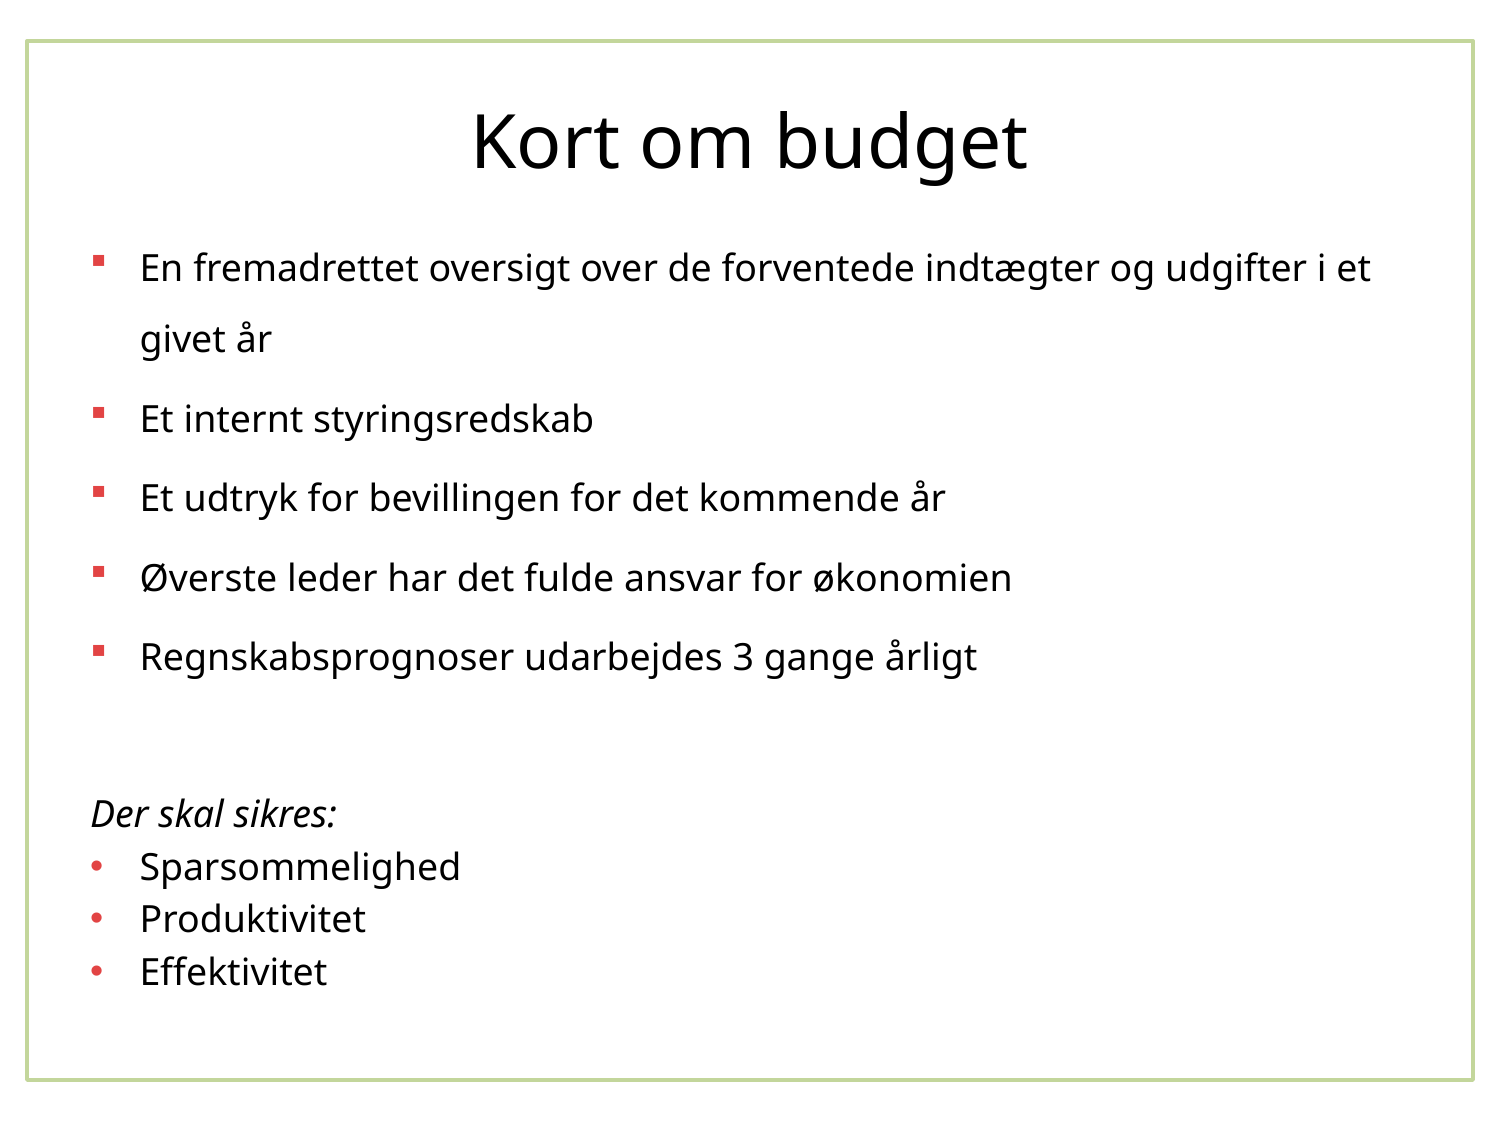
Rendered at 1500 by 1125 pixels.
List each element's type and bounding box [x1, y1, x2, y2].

text_box [25, 39, 1475, 1082]
